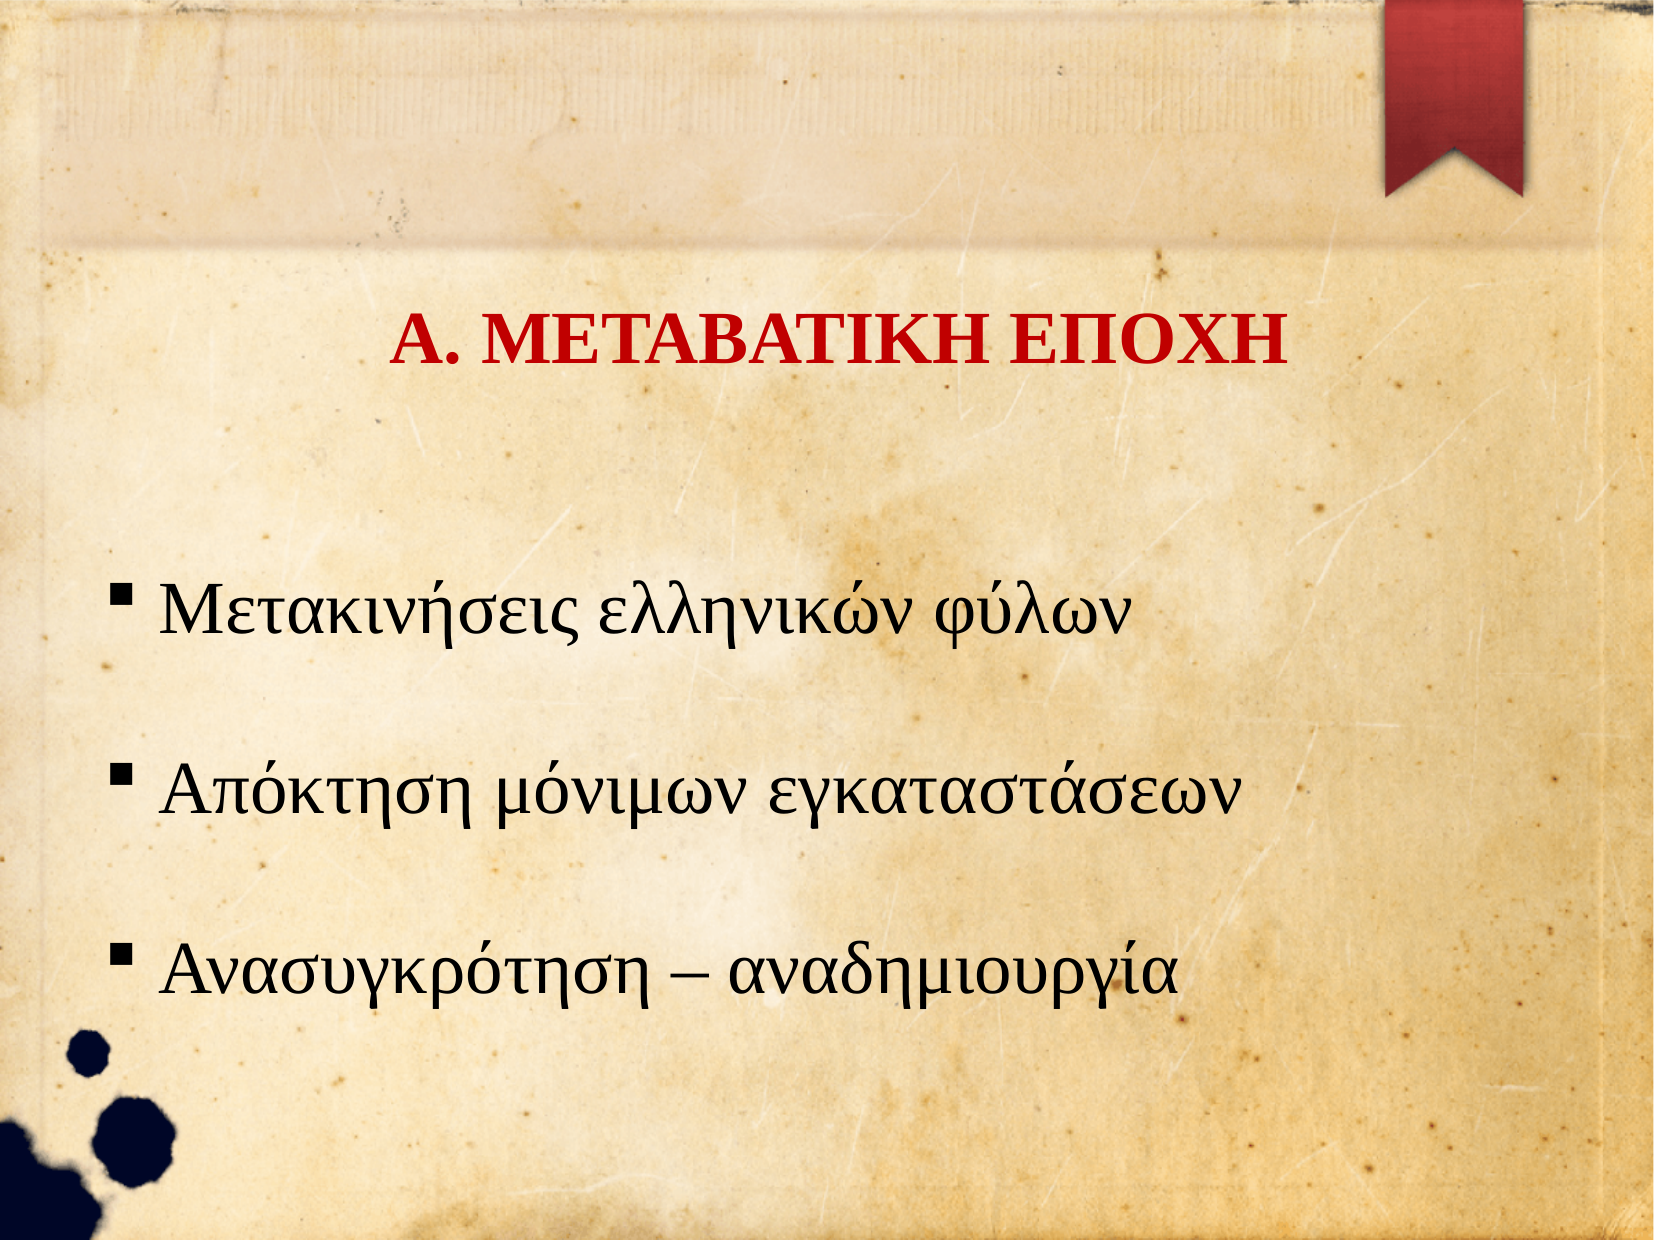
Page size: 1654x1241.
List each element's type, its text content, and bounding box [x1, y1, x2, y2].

text_box Α. ΜΕΤΑΒΑΤΙΚΗ ΕΠΟΧΗ Μετακινήσεις ελληνικών φύλων Απόκτηση μόνιμων εγκαταστάσεων Ανασυγκρότηση – αναδημιουργία [89, 281, 1590, 1197]
picture [0, 0, 1654, 1240]
